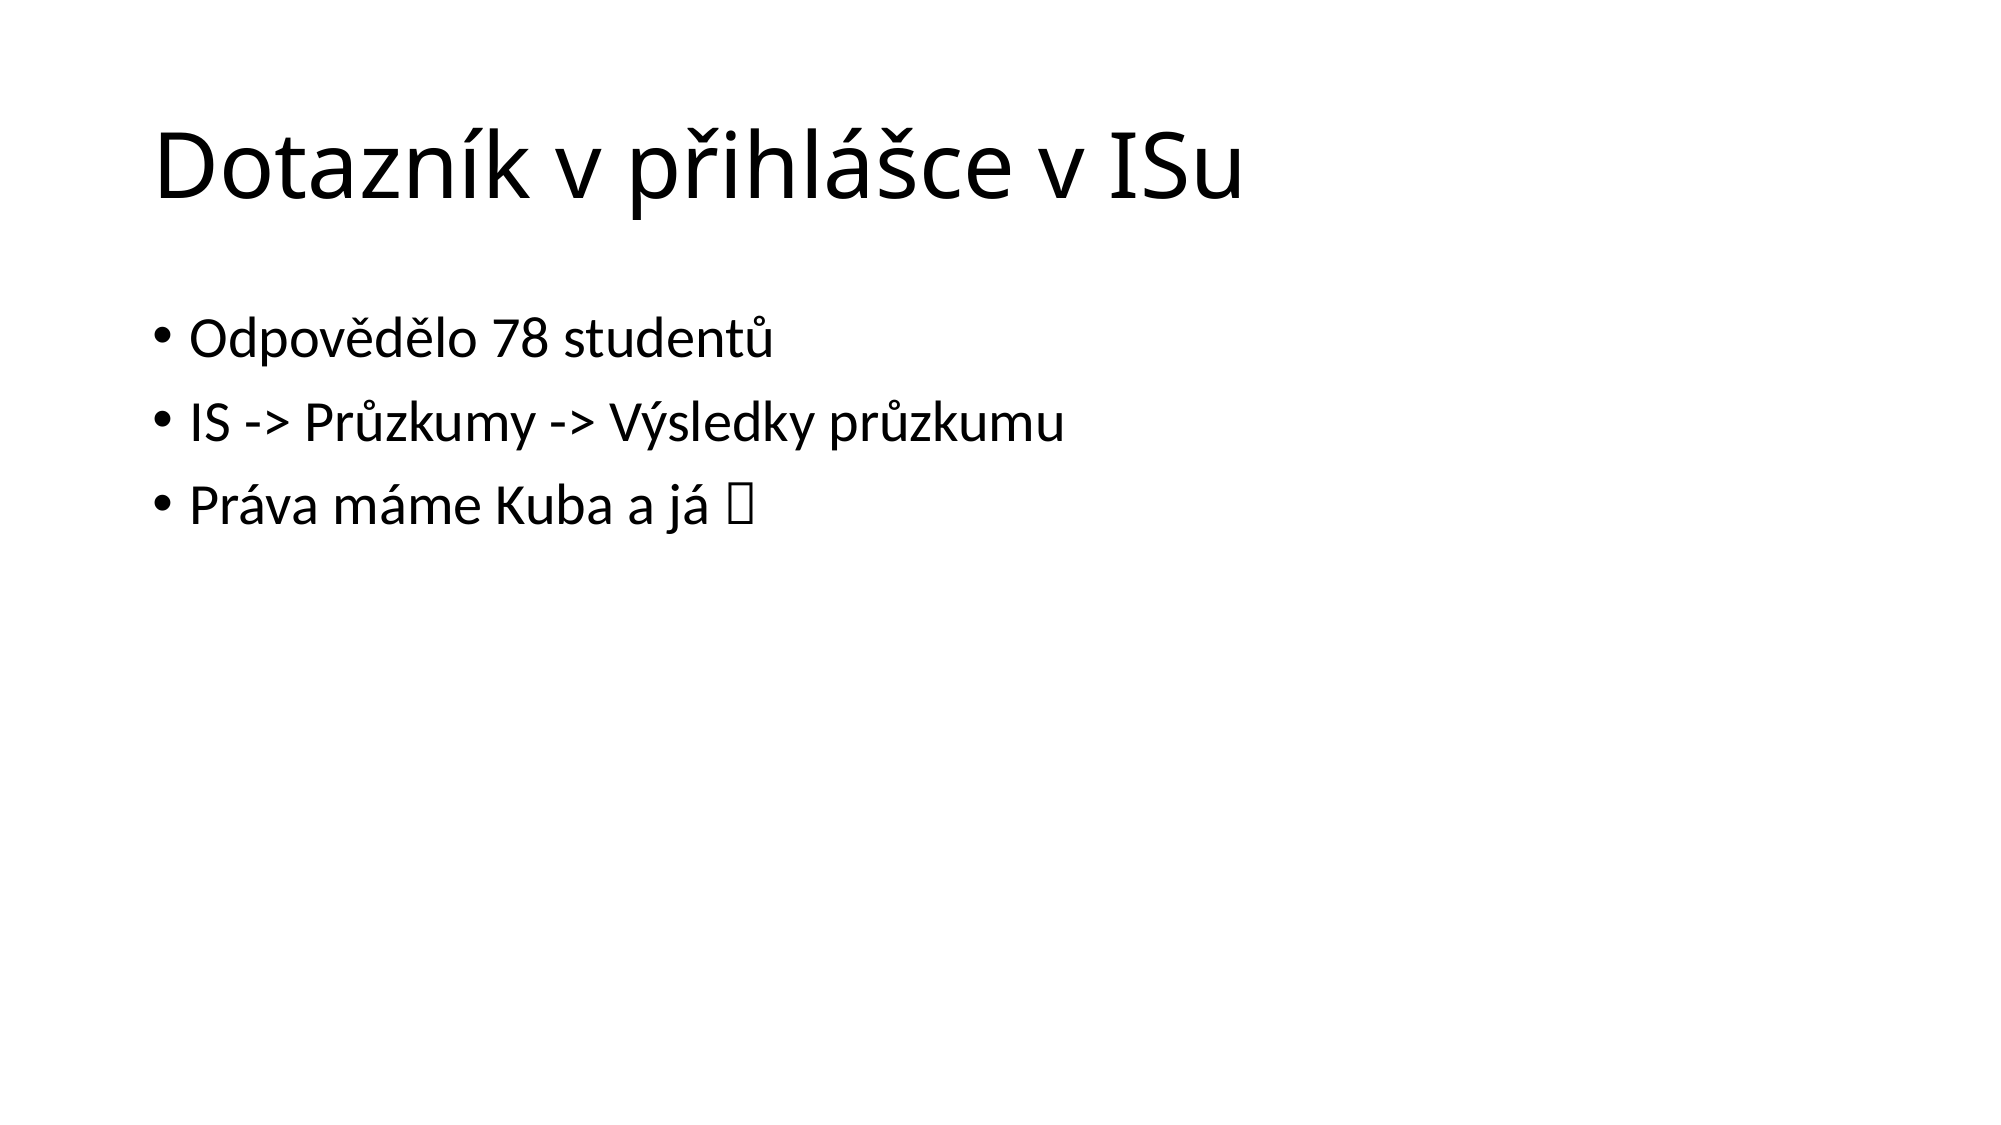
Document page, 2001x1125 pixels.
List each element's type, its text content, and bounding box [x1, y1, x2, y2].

title Dotazník v přihlášce v ISu [137, 59, 1863, 278]
list Odpovědělo 78 studentů IS -> Průzkumy -> Výsledky průzkumu Práva máme Kuba a já  [137, 299, 1863, 1014]
